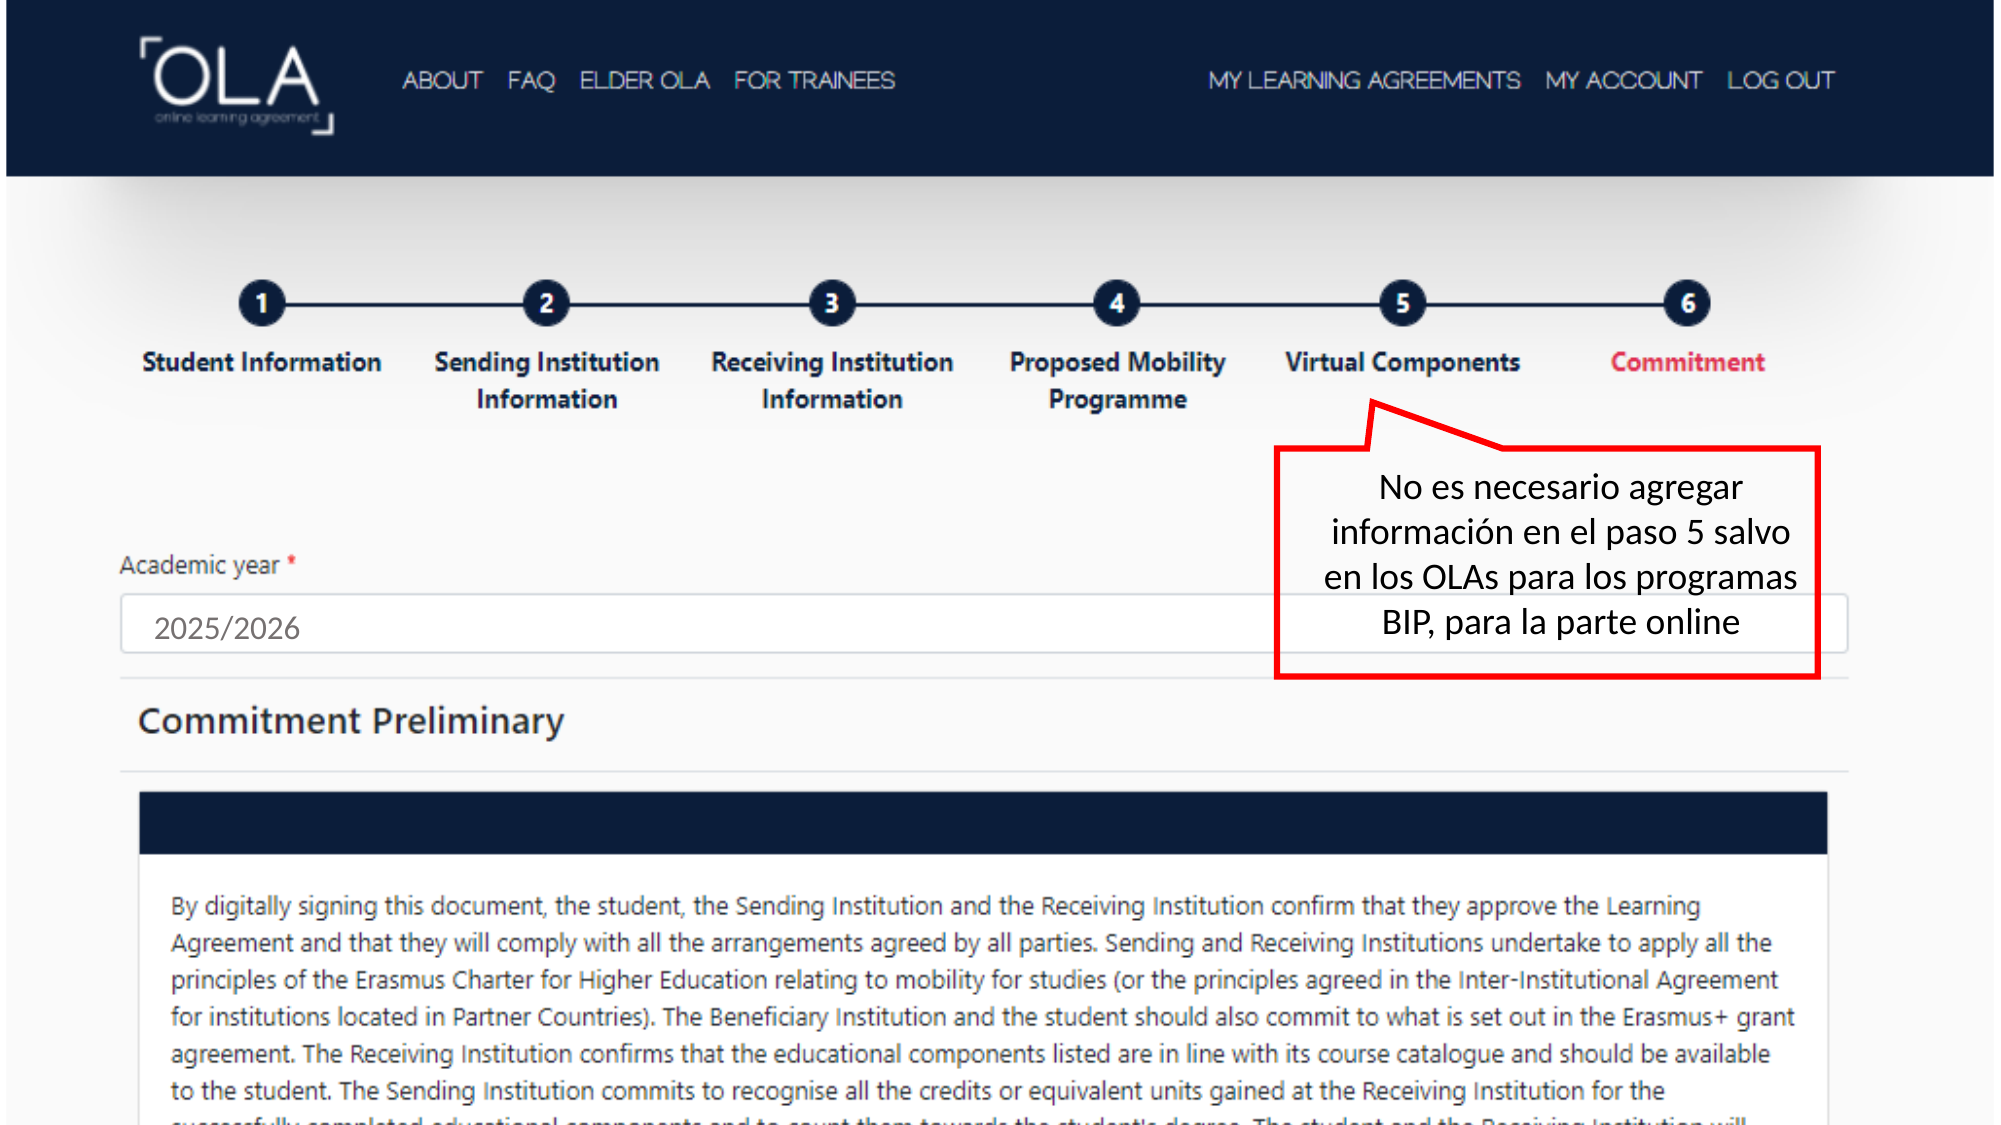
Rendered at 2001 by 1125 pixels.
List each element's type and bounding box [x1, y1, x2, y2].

picture [6, 0, 1994, 1125]
text_box [1276, 448, 1818, 677]
